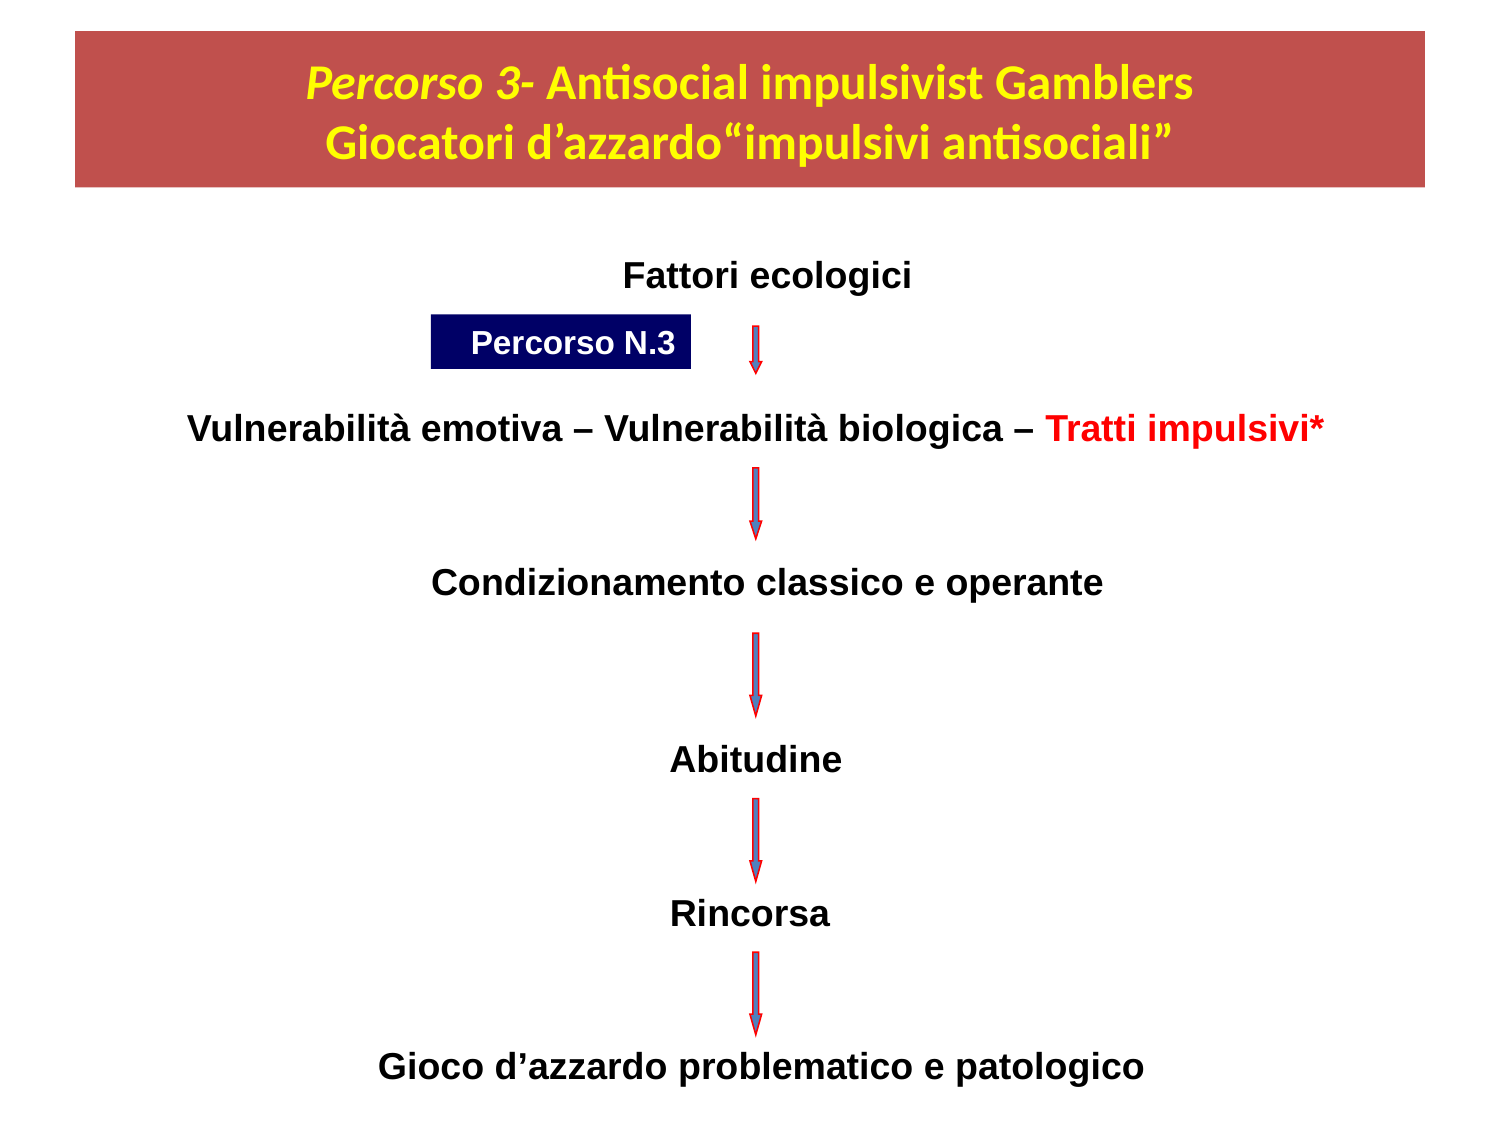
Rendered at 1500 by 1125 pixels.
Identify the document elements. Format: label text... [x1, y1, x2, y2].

text_box Rincorsa [631, 881, 869, 942]
text_box Percorso N.3 [430, 314, 691, 369]
text_box [749, 467, 762, 539]
text_box Fattori ecologici [596, 243, 939, 304]
title Percorso 3- Antisocial impulsivist Gamblers Giocatori d’azzardo“impulsivi antisociali” [75, 31, 1425, 188]
text_box Condizionamento classico e operante [395, 550, 1140, 611]
text_box Abitudine [643, 727, 869, 788]
text_box Vulnerabilità emotiva – Vulnerabilità biologica – Tratti impulsivi* [171, 397, 1341, 457]
text_box [749, 326, 762, 374]
text_box [749, 952, 762, 1035]
text_box [749, 798, 762, 882]
text_box [749, 633, 762, 717]
text_box Gioco d’azzardo problematico e patologico [348, 1034, 1176, 1095]
